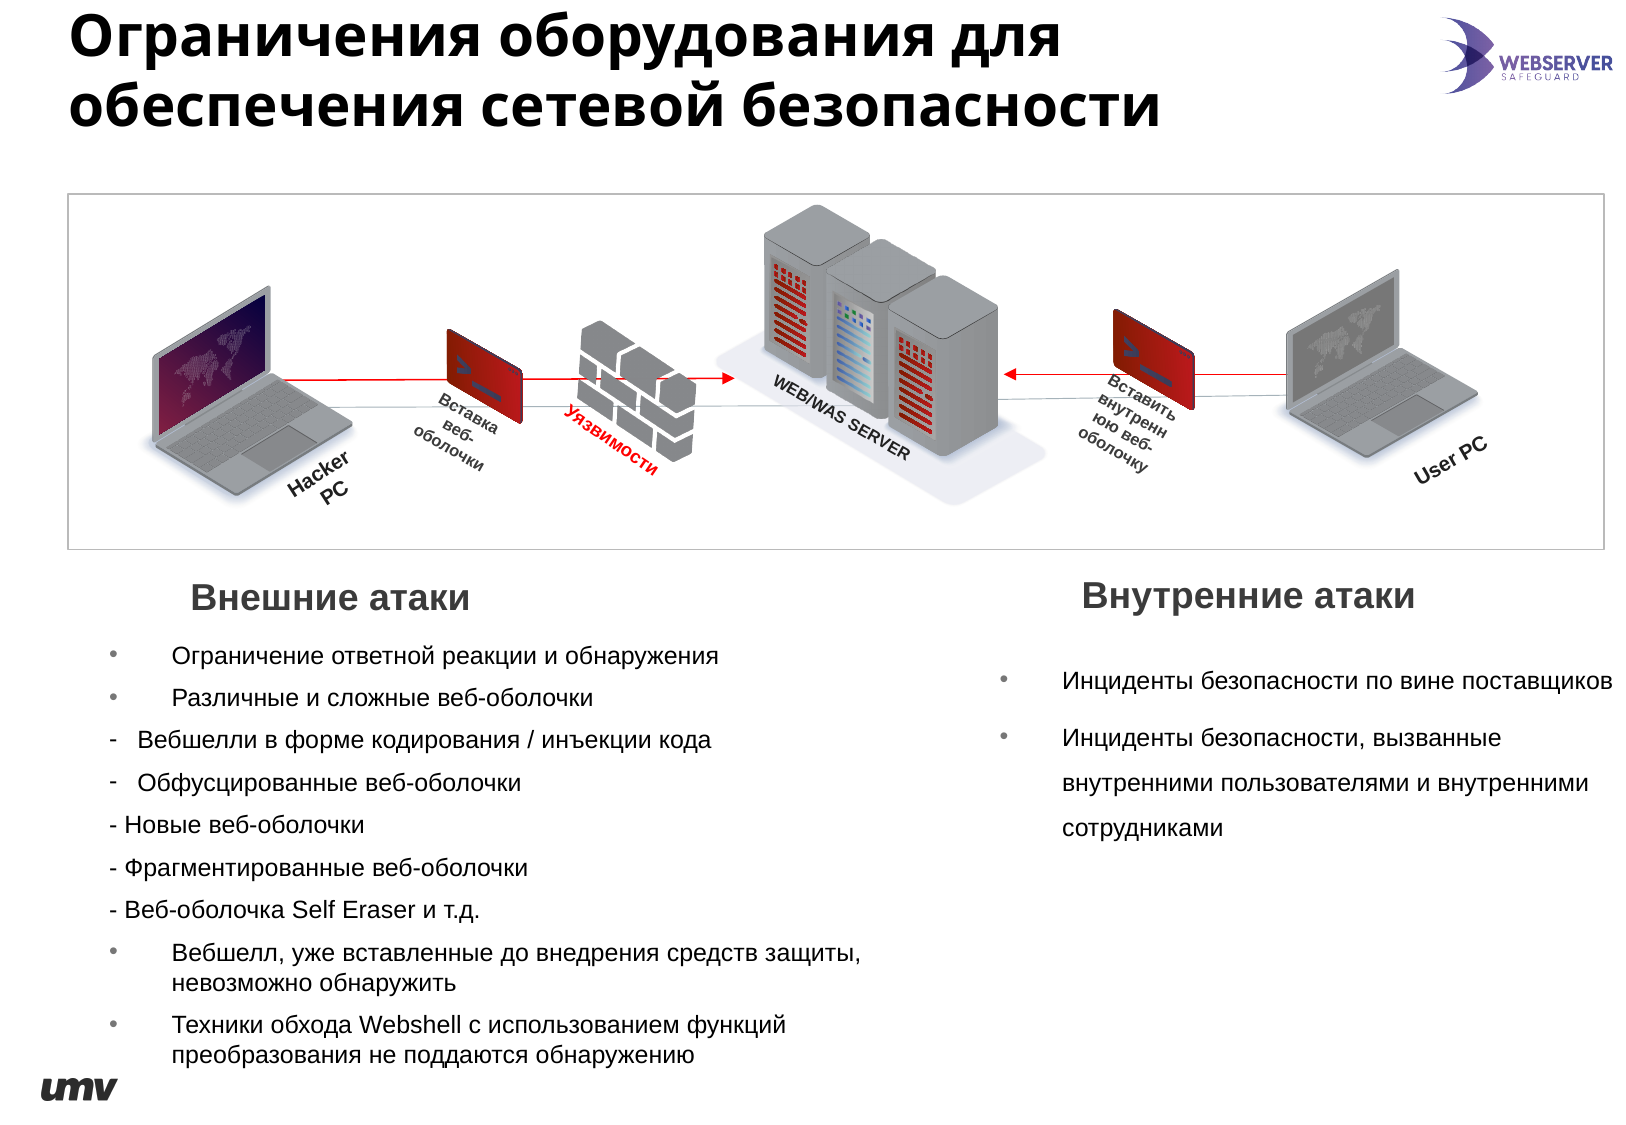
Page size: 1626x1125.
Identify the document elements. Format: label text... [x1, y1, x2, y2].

text_box Внутренние атаки [1054, 563, 1515, 624]
picture [1440, 17, 1613, 94]
text_box Ограничение ответной реакции и обнаружения Различные и сложные веб-оболочки Вебшелли в форме кодирования / инъекции кода Обфусцированные веб-оболочки - Новые веб-оболочки - Фрагментированные веб-оболочки - Веб-оболочка Self Eraser и т.д. Вебшелл, уже вставленные до внедрения средств защиты, невозможно обнаружить Техники обхода Webshell с использованием функций преобразования не поддаются обнаружению [81, 631, 936, 1074]
picture [41, 1078, 118, 1101]
text_box Ограничения оборудования для обеспечения сетевой безопасности [68, 50, 1378, 139]
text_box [67, 193, 1605, 552]
text_box Внешние атаки [94, 565, 799, 626]
text_box Инциденты безопасности по вине поставщиков Инциденты безопасности, вызванные внутренними пользователями и внутренними сотрудниками [987, 649, 1625, 980]
